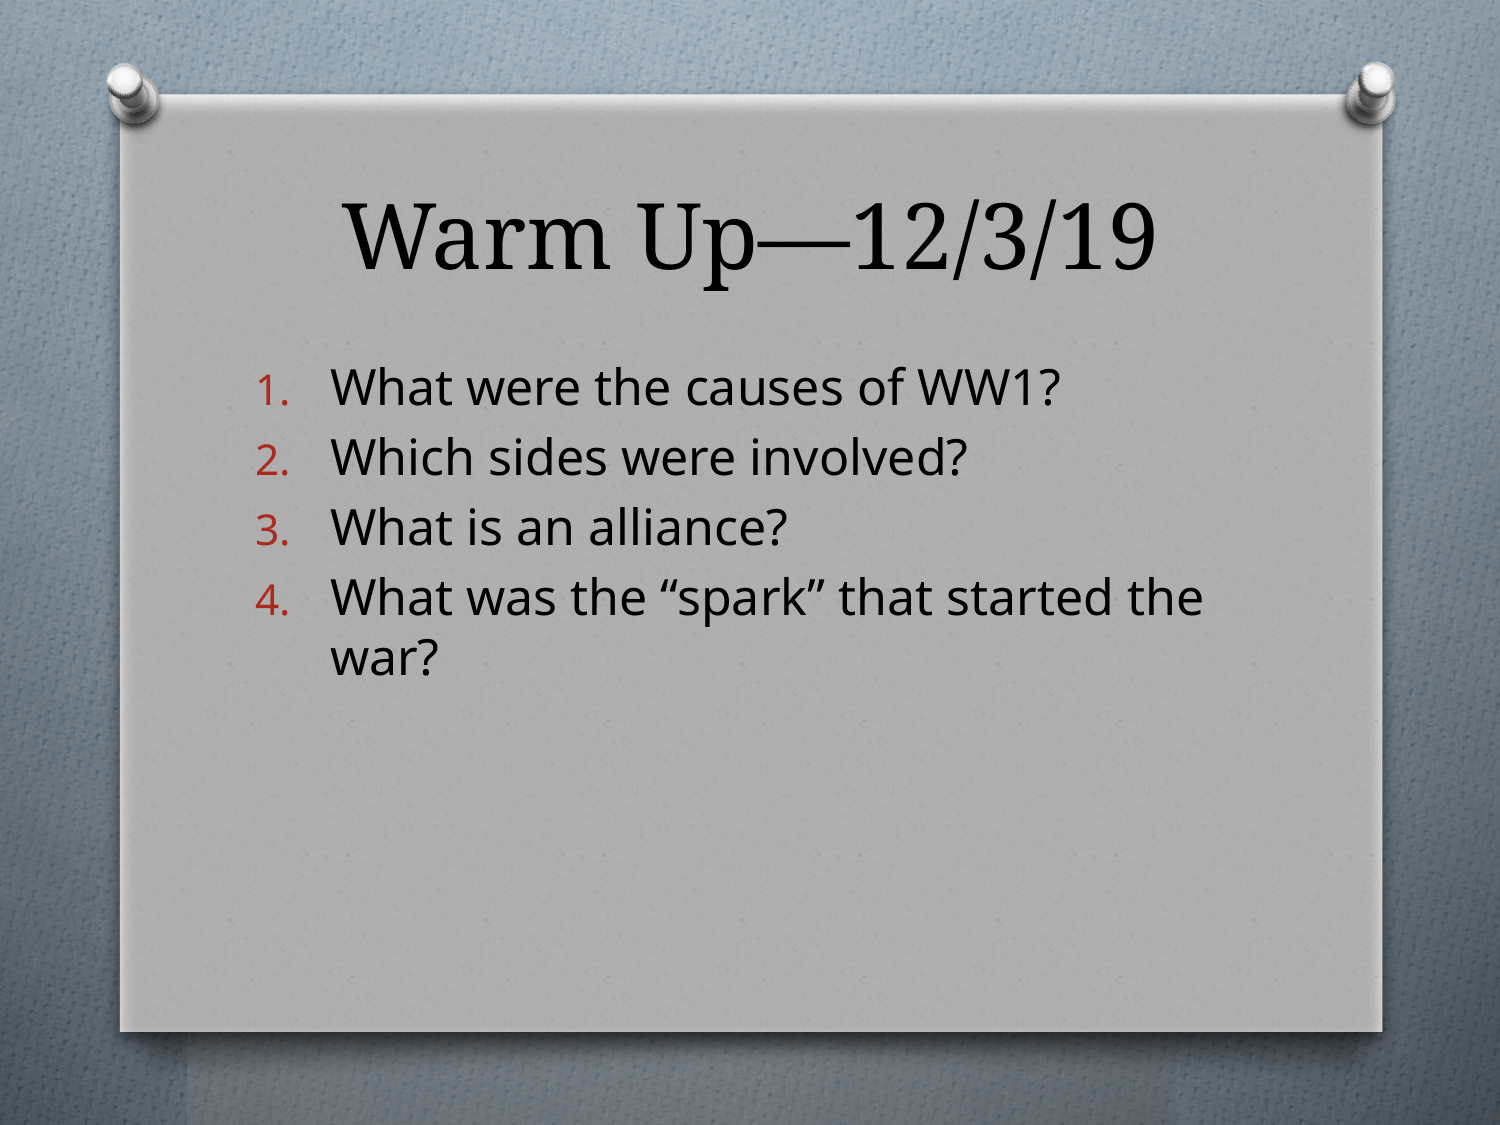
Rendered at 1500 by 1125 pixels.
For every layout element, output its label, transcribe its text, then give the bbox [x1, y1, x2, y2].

title Warm Up—12/3/19 [179, 134, 1323, 332]
picture [75, 29, 198, 153]
list What were the causes of WW1? Which sides were involved? What is an alliance? What was the “spark” that started the war? [240, 347, 1257, 939]
picture [1317, 35, 1439, 156]
